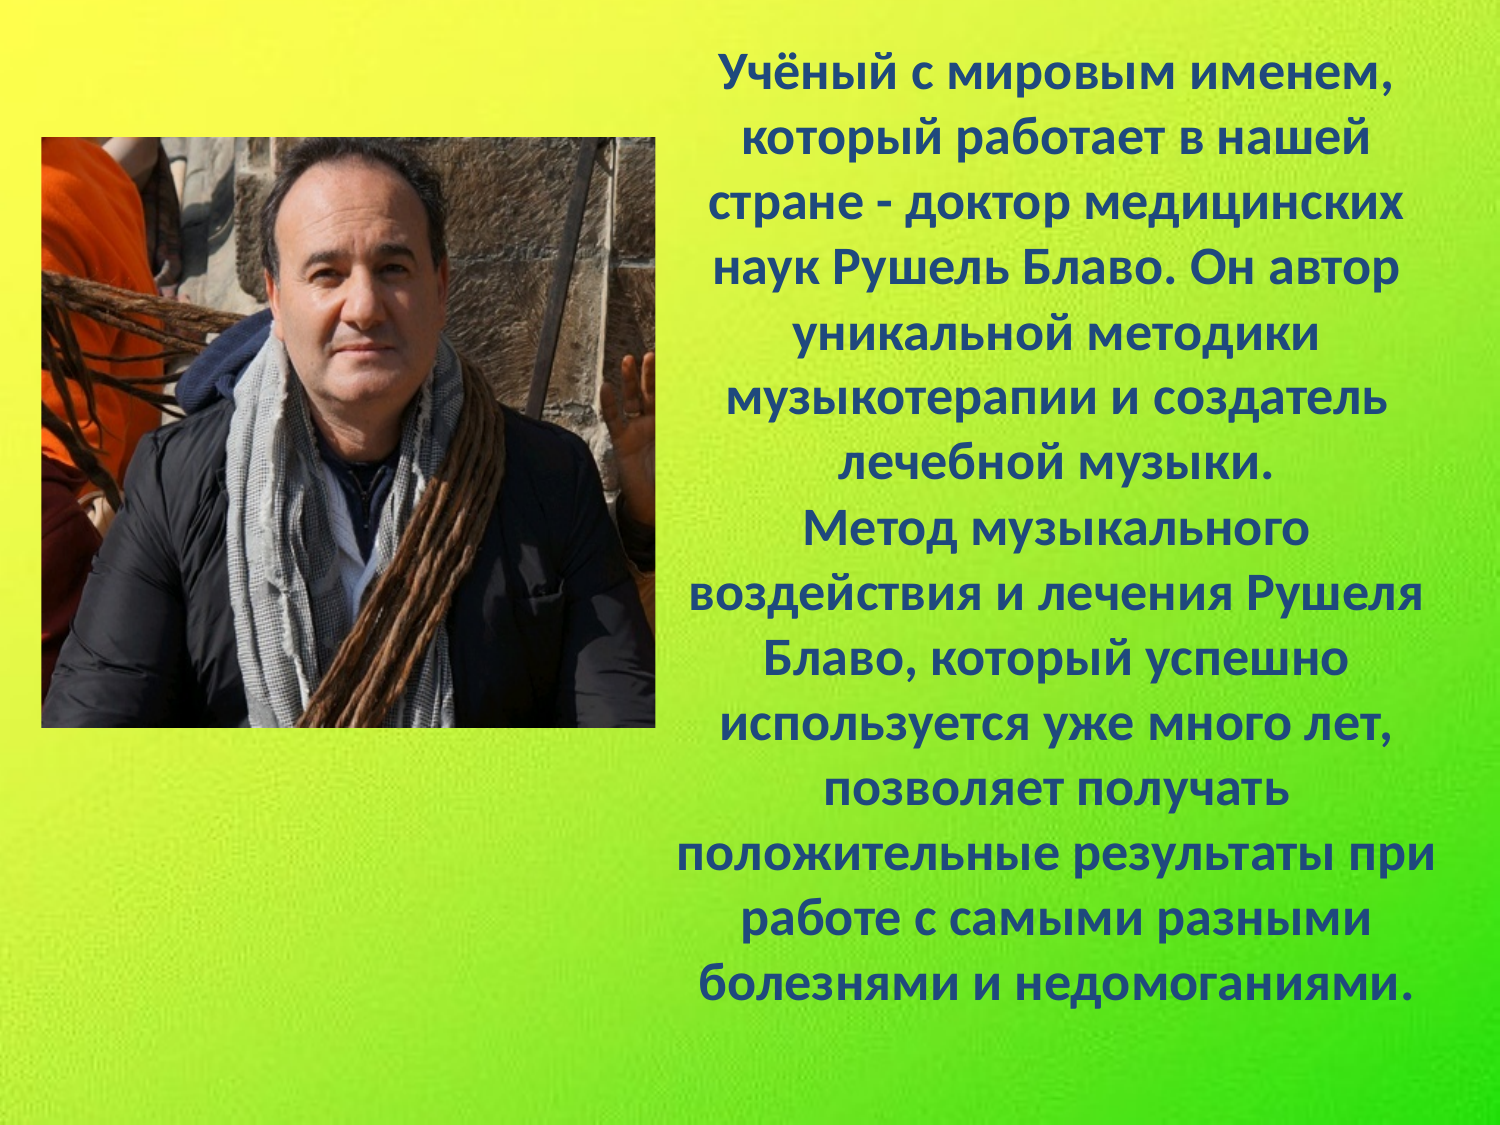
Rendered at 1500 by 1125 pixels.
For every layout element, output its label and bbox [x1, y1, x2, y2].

picture [0, 0, 1500, 1125]
list [41, 136, 656, 729]
